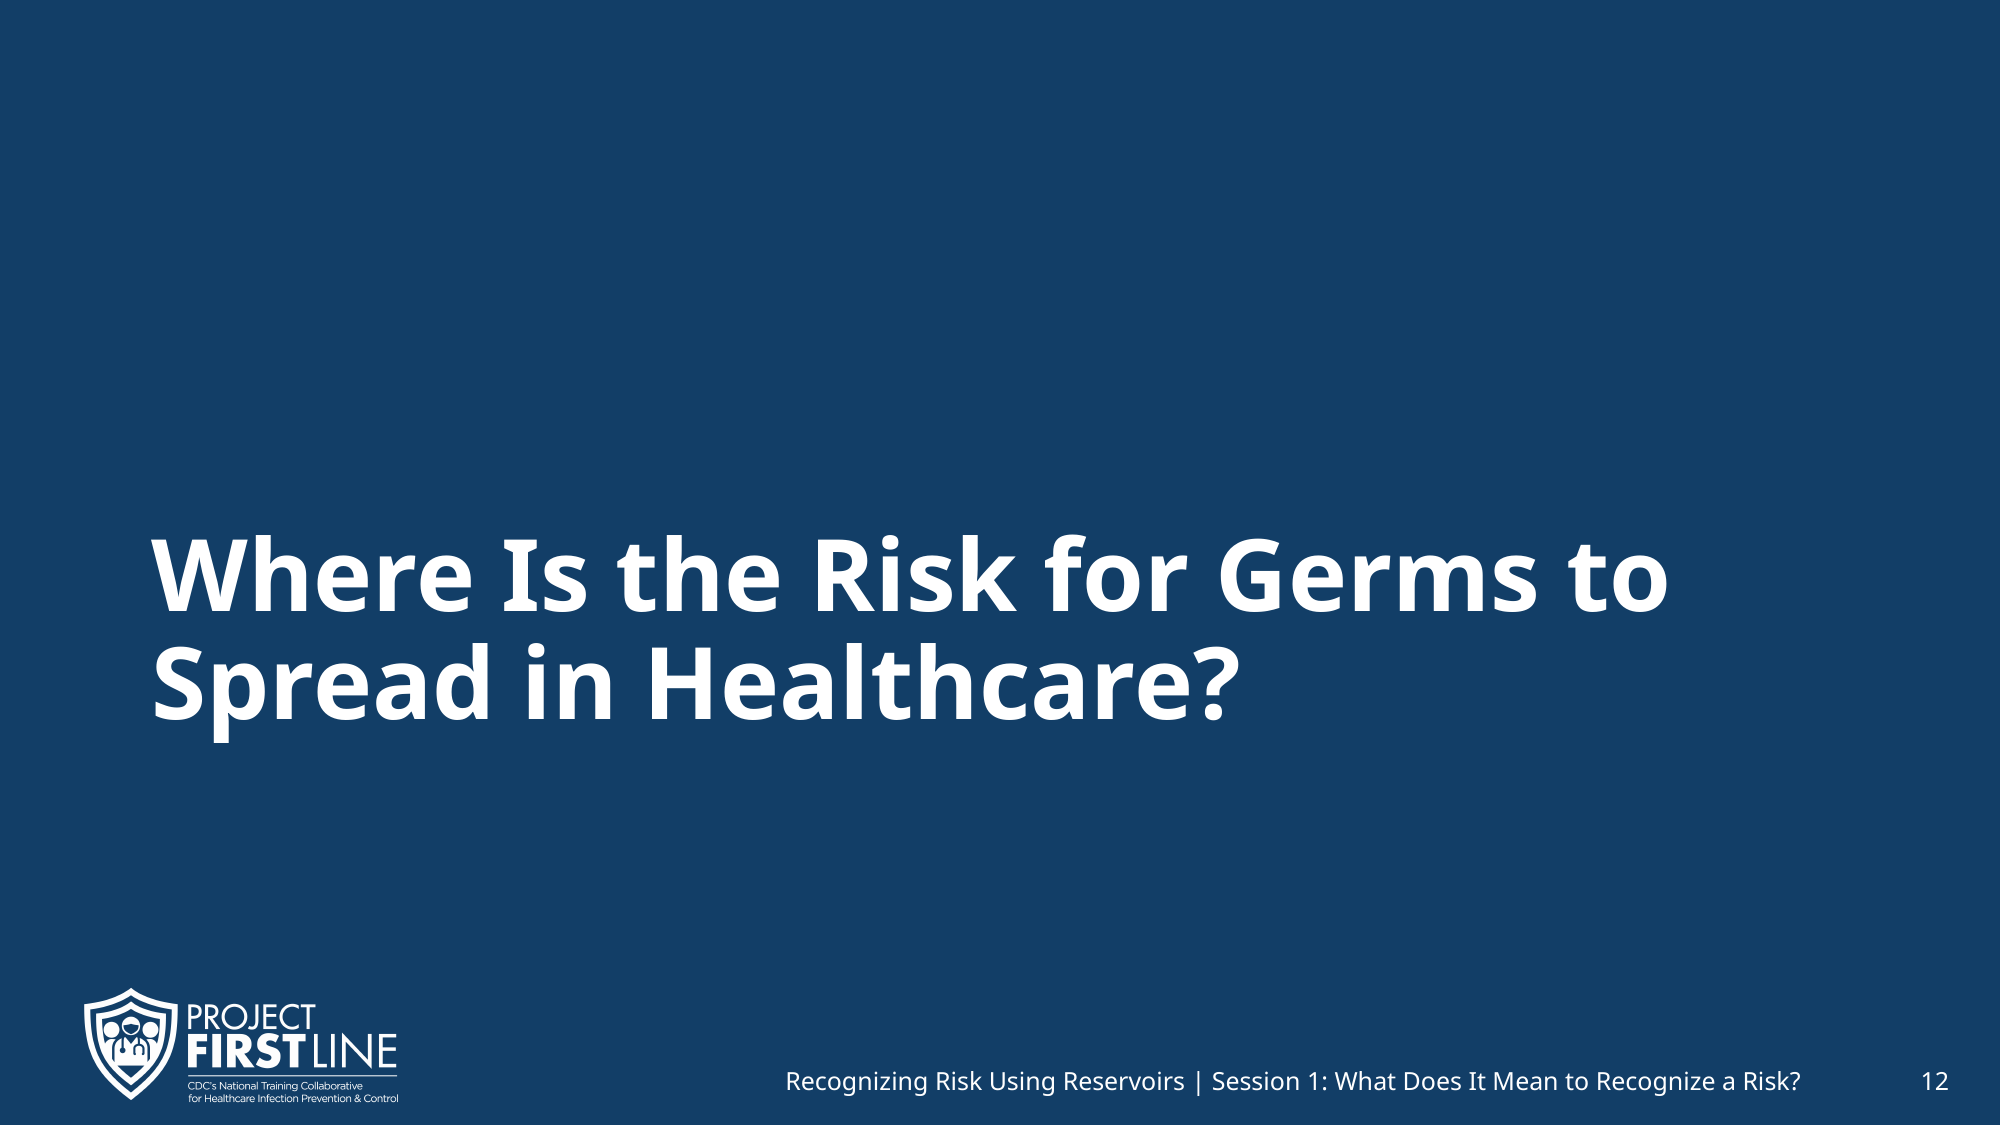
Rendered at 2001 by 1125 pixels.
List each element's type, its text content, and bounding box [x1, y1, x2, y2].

title Where Is the Risk for Germs to Spread in Healthcare? [136, 280, 1862, 749]
picture [60, 978, 415, 1112]
